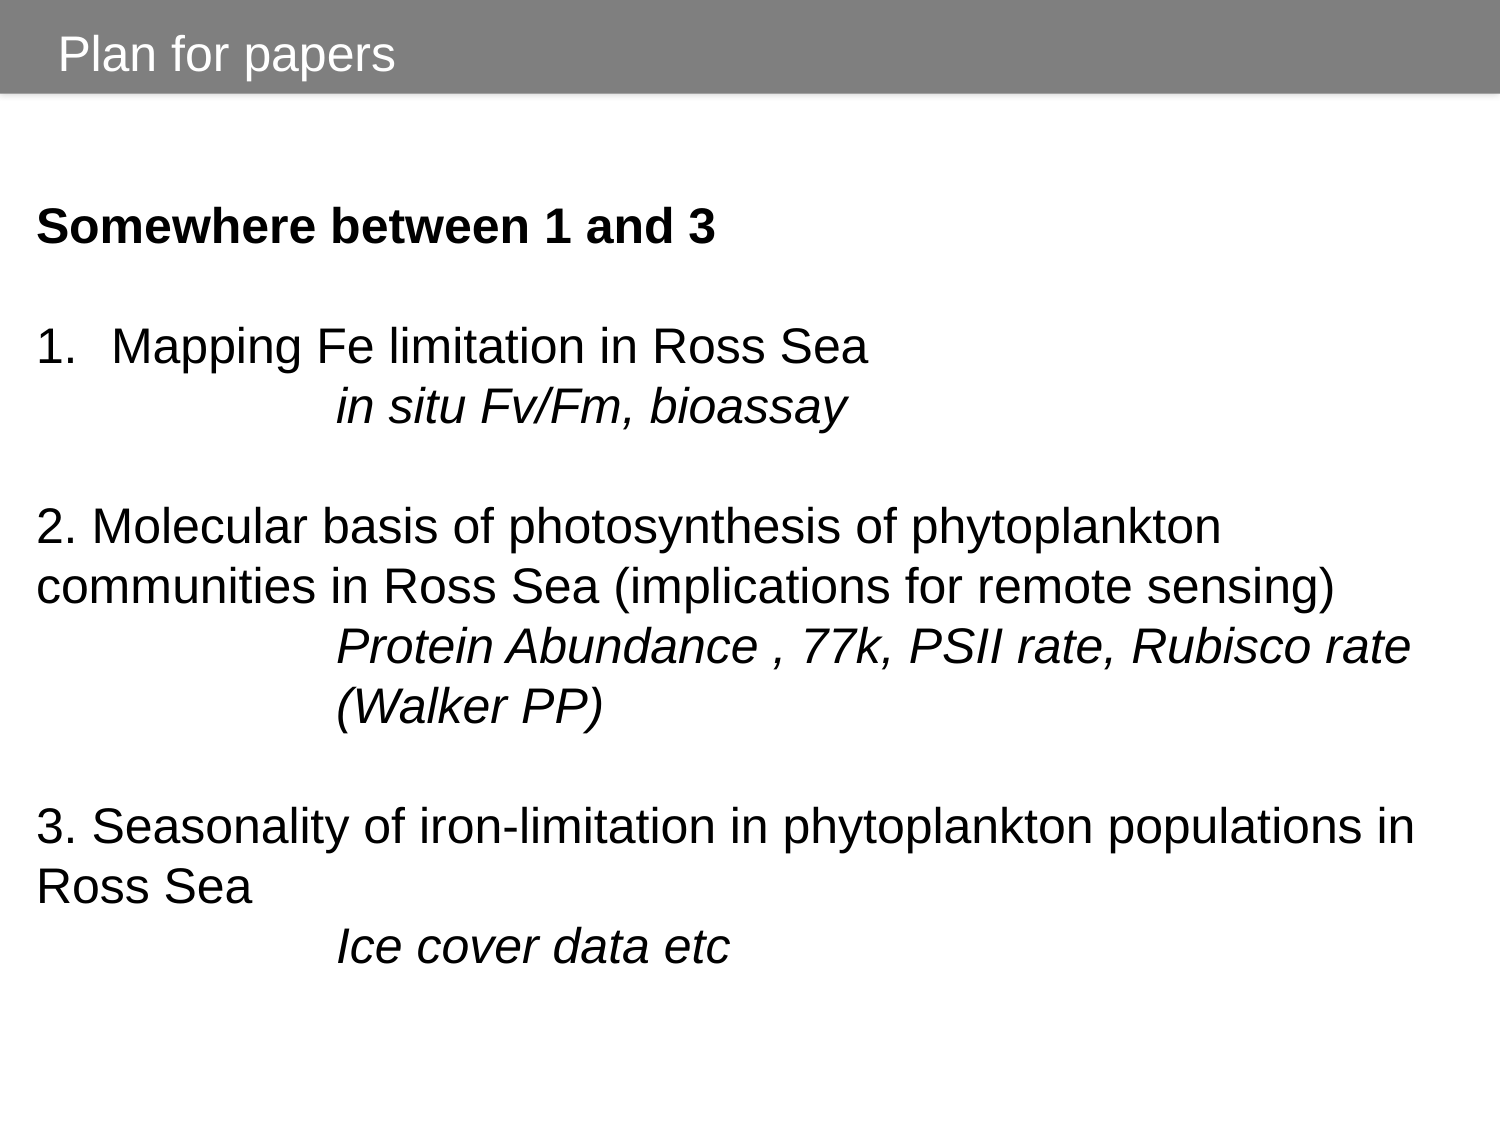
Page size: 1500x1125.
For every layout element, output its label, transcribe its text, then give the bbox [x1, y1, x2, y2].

text_box Plan for papers [42, 13, 967, 89]
text_box [0, 0, 1500, 94]
text_box Somewhere between 1 and 3 Mapping Fe limitation in Ross Sea in situ Fv/Fm, bioassay 2. Molecular basis of photosynthesis of phytoplankton communities in Ross Sea (implications for remote sensing) Protein Abundance , 77k, PSII rate, Rubisco rate (Walker PP) 3. Seasonality of iron-limitation in phytoplankton populations in Ross Sea Ice cover data etc [21, 185, 1479, 1125]
